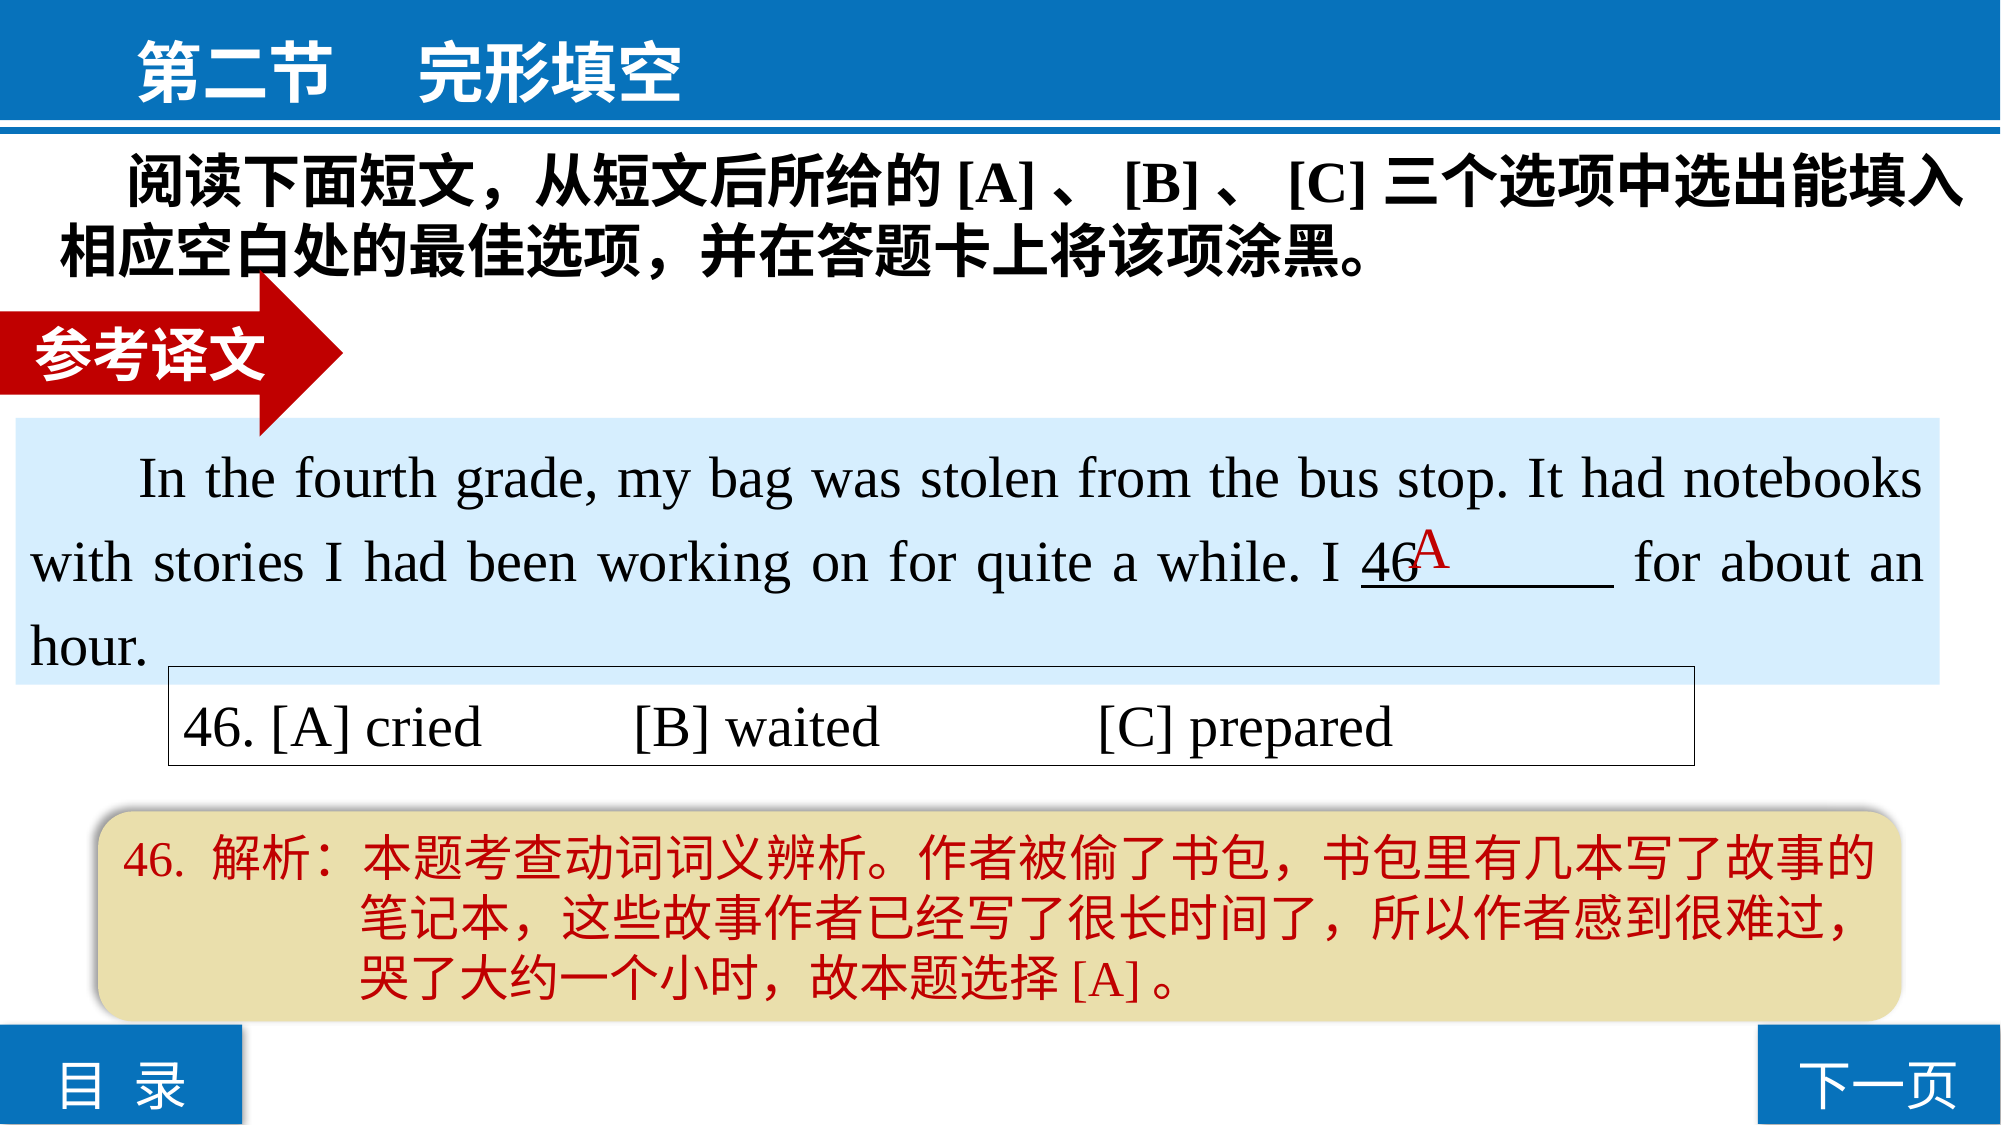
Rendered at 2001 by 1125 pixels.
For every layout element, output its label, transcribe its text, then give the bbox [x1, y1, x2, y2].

text_box 阅读下面短文，从短文后所给的[A]、[B]、[C]三个选项中选出能填入相应空白处的最佳选项，并在答题卡上将该项涂黑。 [44, 137, 1980, 292]
text_box In the fourth grade, my bag was stolen from the bus stop. It had notebooks with stories I had been working on for quite a while. I 46 for about an hour. [15, 417, 1940, 685]
text_box 46. [A] cried [B] waited [C] prepared [168, 666, 1695, 766]
text_box 第二节 完形填空 [120, 0, 1489, 119]
text_box 46. 解析：本题考查动词词义辨析。作者被偷了书包，书包里有几本写了故事的笔记本，这些故事作者已经写了很长时间了，所以作者感到很难过，哭了大约一个小时，故本题选择[A]。 [97, 810, 1903, 1023]
text_box A [1355, 503, 1489, 588]
text_box 参考译文 [0, 269, 344, 437]
